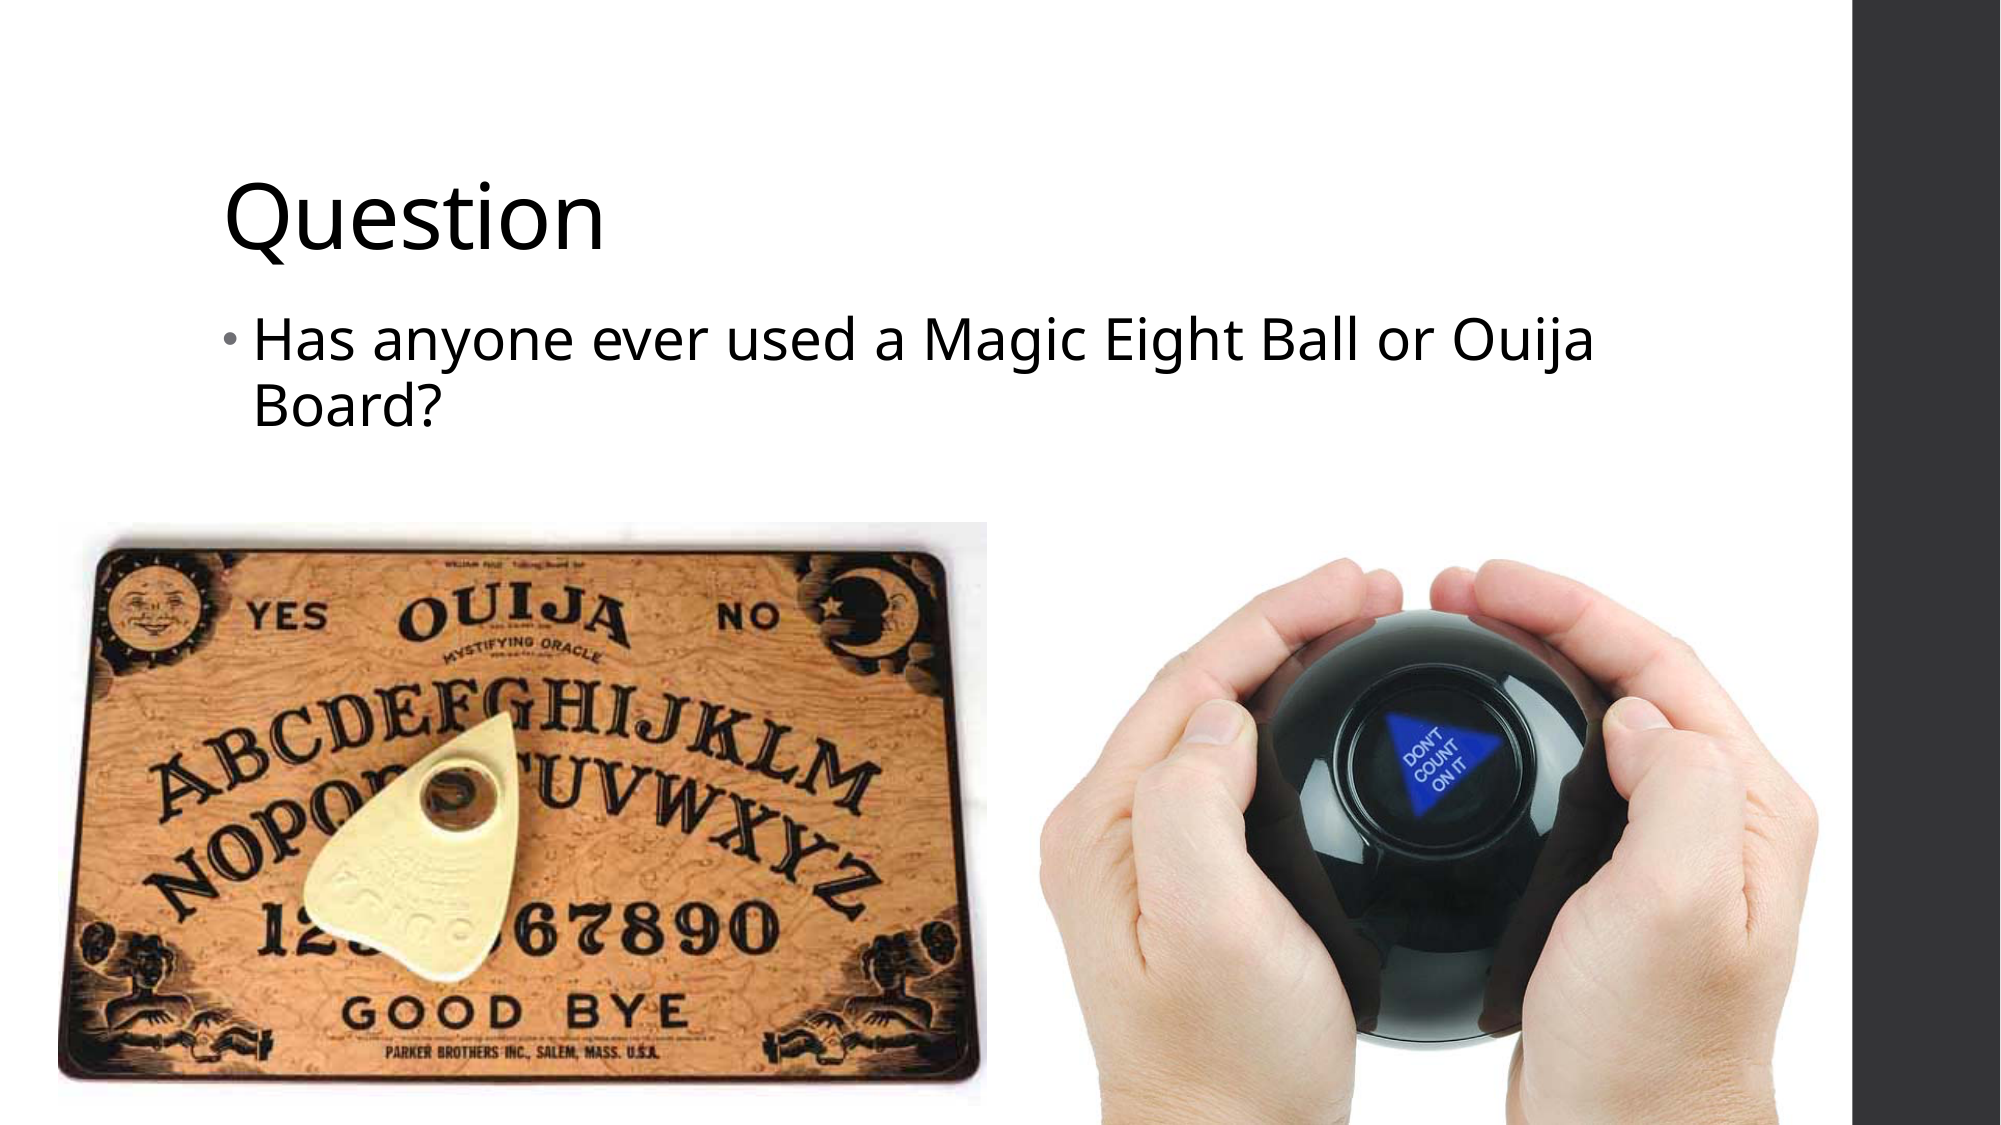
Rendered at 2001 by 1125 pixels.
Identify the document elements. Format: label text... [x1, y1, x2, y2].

title Question [206, 60, 1797, 278]
list Has anyone ever used a Magic Eight Ball or Ouija Board? [206, 299, 1617, 1014]
picture [58, 522, 988, 1106]
picture [1013, 501, 1845, 1125]
